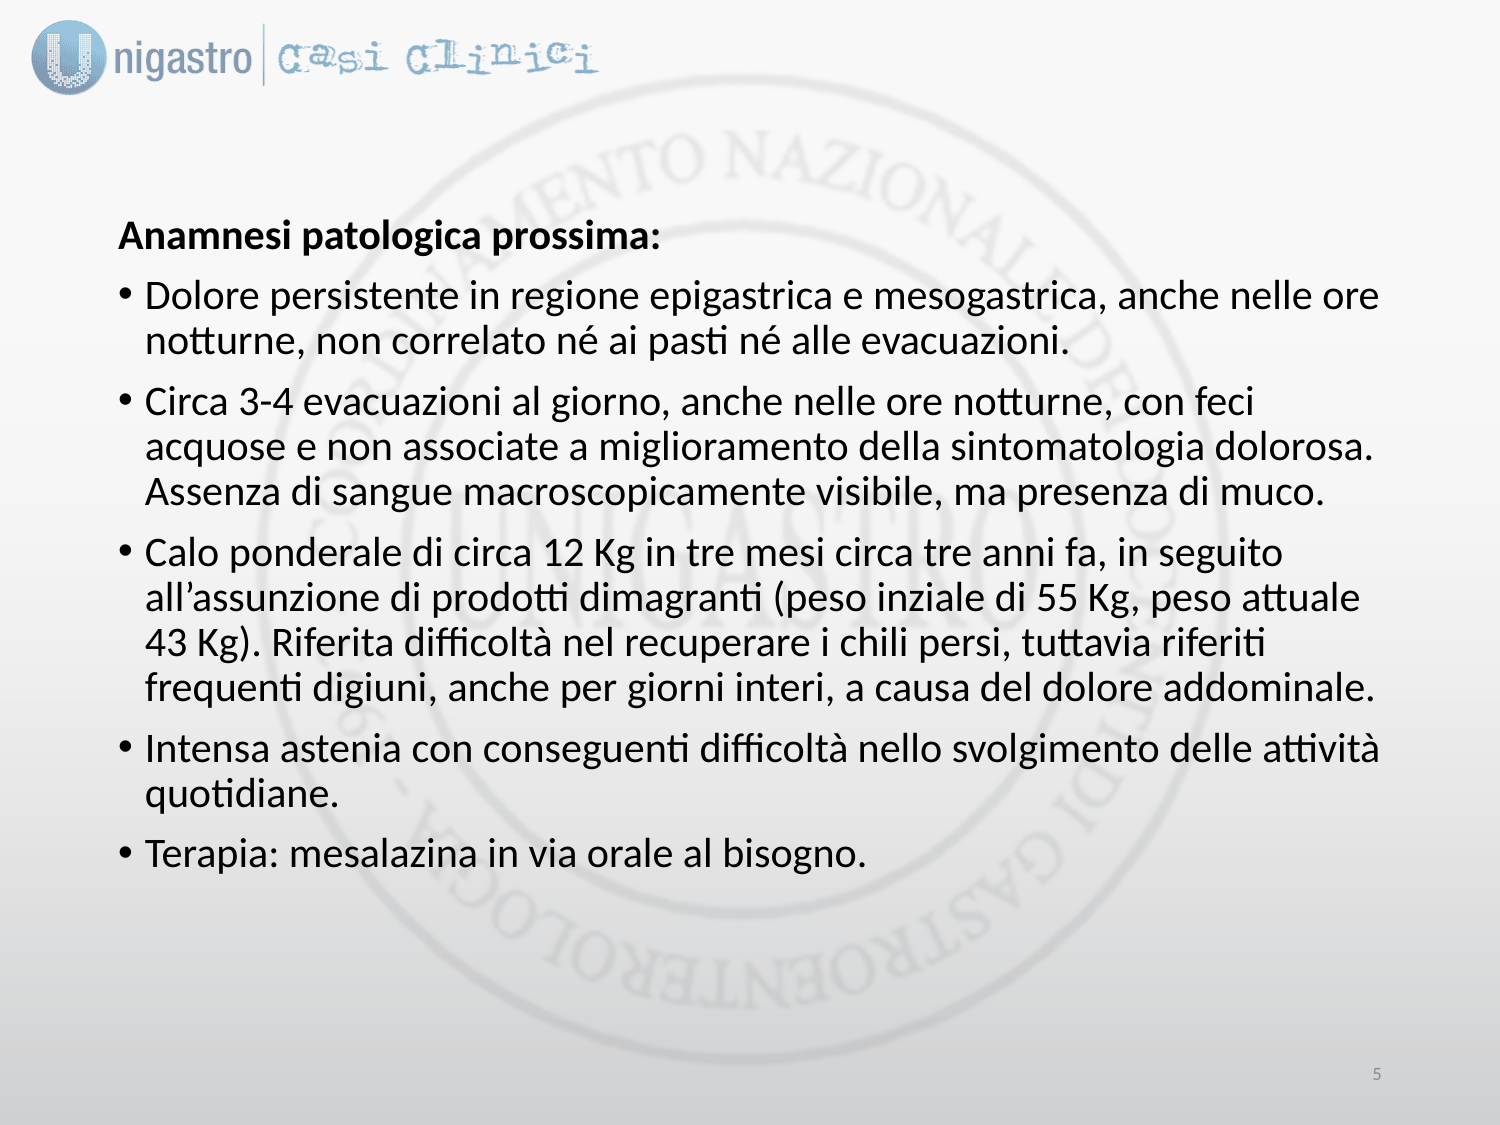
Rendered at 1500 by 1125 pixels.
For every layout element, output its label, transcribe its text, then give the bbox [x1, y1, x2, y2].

list Anamnesi patologica prossima: Dolore persistente in regione epigastrica e mesogastrica, anche nelle ore notturne, non correlato né ai pasti né alle evacuazioni. Circa 3-4 evacuazioni al giorno, anche nelle ore notturne, con feci acquose e non associate a miglioramento della sintomatologia dolorosa. Assenza di sangue macroscopicamente visibile, ma presenza di muco. Calo ponderale di circa 12 Kg in tre mesi circa tre anni fa, in seguito all’assunzione di prodotti dimagranti (peso inziale di 55 Kg, peso attuale 43 Kg). Riferita difficoltà nel recuperare i chili persi, tuttavia riferiti frequenti digiuni, anche per giorni interi, a causa del dolore addominale. Intensa astenia con conseguenti difficoltà nello svolgimento delle attività quotidiane. Terapia: mesalazina in via orale al bisogno. [103, 205, 1397, 979]
slide_number 4 [1059, 1042, 1397, 1103]
